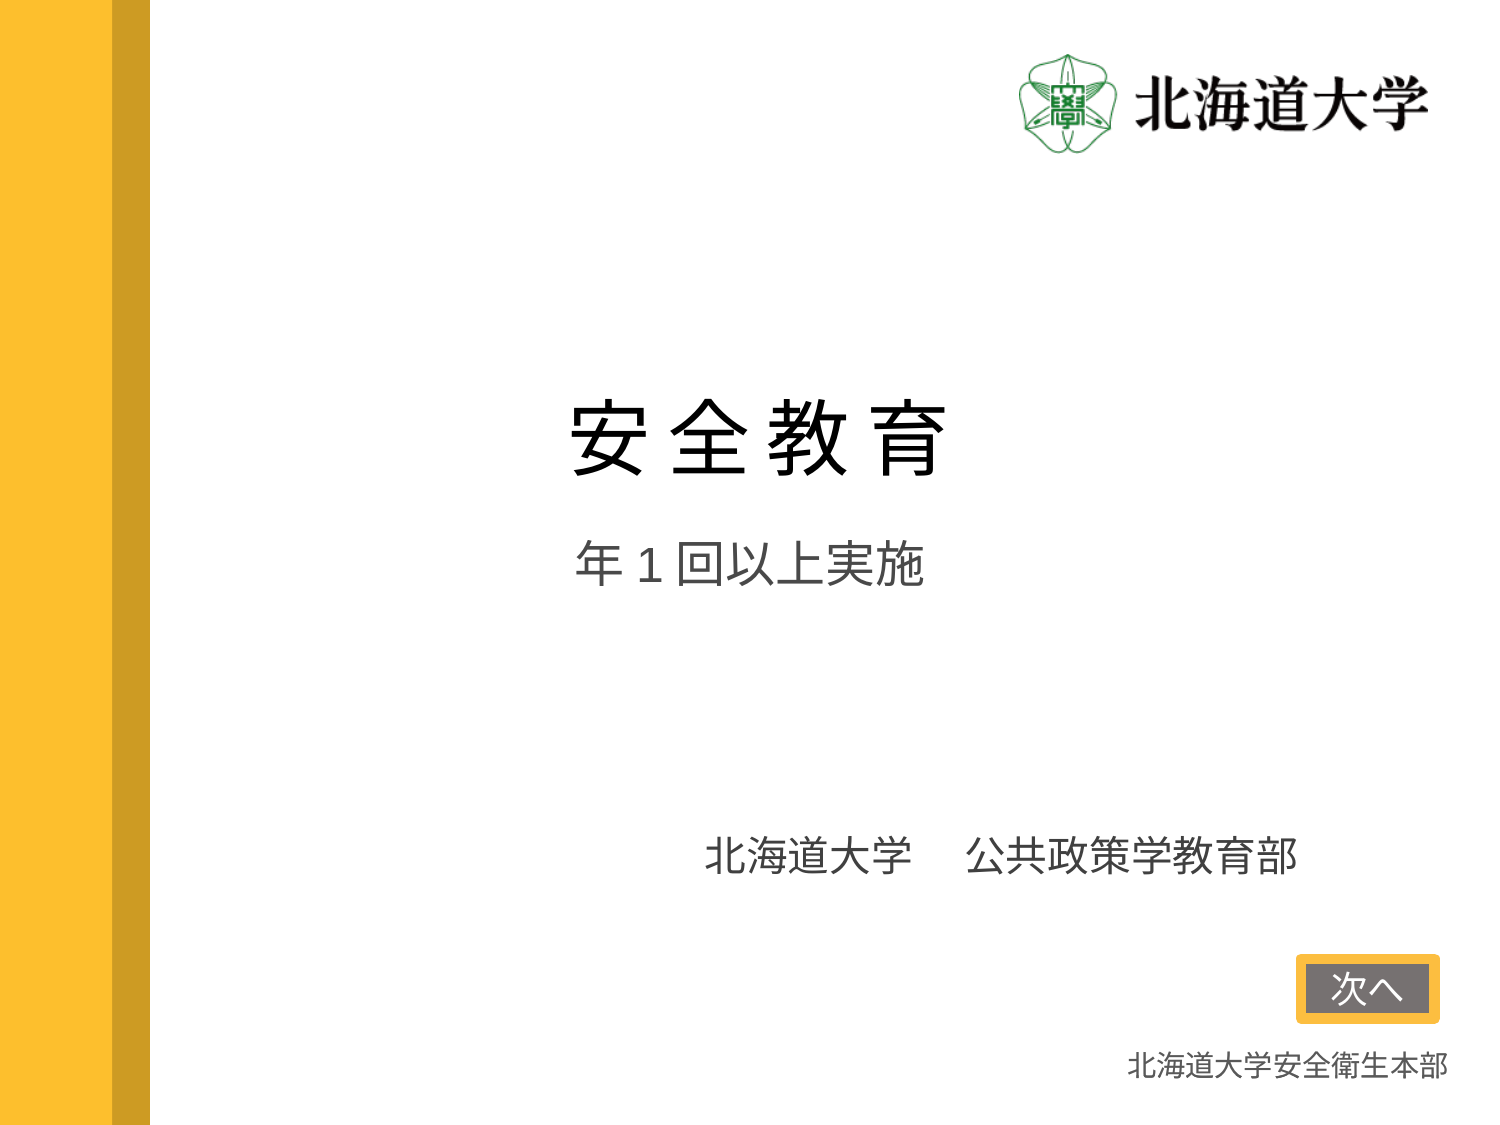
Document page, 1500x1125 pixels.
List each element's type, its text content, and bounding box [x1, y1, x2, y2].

text_box 年1回以上実施 [580, 532, 920, 593]
title 安全教育 [265, 385, 1252, 487]
text_box 北海道大学安全衛生本部 [940, 1045, 1461, 1076]
text_box 北海道大学 公共政策学教育部 [704, 804, 1500, 880]
text_box 次へ [1301, 958, 1435, 1019]
picture [1019, 54, 1428, 154]
